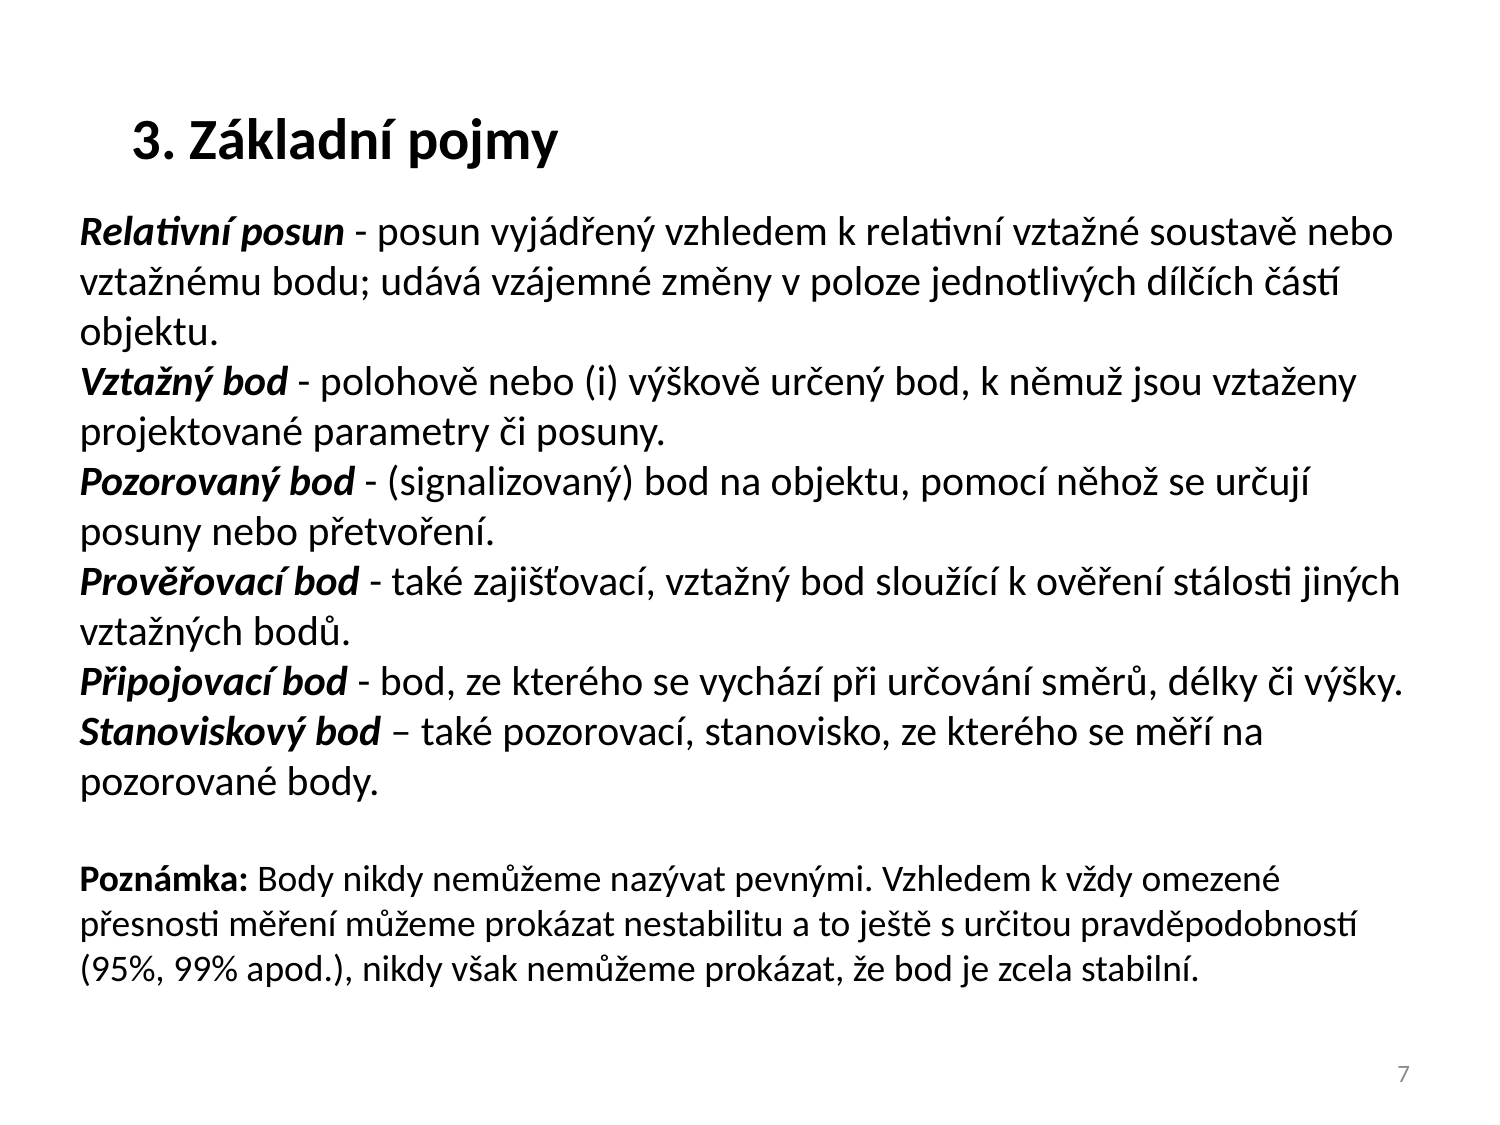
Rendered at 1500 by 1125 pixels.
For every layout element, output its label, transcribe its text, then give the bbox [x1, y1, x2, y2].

text_box Relativní posun - posun vyjádřený vzhledem k relativní vztažné soustavě nebo vztažnému bodu; udává vzájemné změny v poloze jednotlivých dílčích částí objektu. Vztažný bod - polohově nebo (i) výškově určený bod, k němuž jsou vztaženy projektované parametry či posuny. Pozorovaný bod - (signalizovaný) bod na objektu, pomocí něhož se určují posuny nebo přetvoření. Prověřovací bod - také zajišťovací, vztažný bod sloužící k ověření stálosti jiných vztažných bodů. Připojovací bod - bod, ze kterého se vychází při určování směrů, délky či výšky. Stanoviskový bod – také pozorovací, stanovisko, ze kterého se měří na pozorované body. Poznámka: Body nikdy nemůžeme nazývat pevnými. Vzhledem k vždy omezené přesnosti měření můžeme prokázat nestabilitu a to ještě s určitou pravděpodobností (95%, 99% apod.), nikdy však nemůžeme prokázat, že bod je zcela stabilní. [64, 196, 1436, 997]
text_box 3. Základní pojmy [117, 93, 1383, 179]
slide_number 7 [1074, 1042, 1425, 1103]
